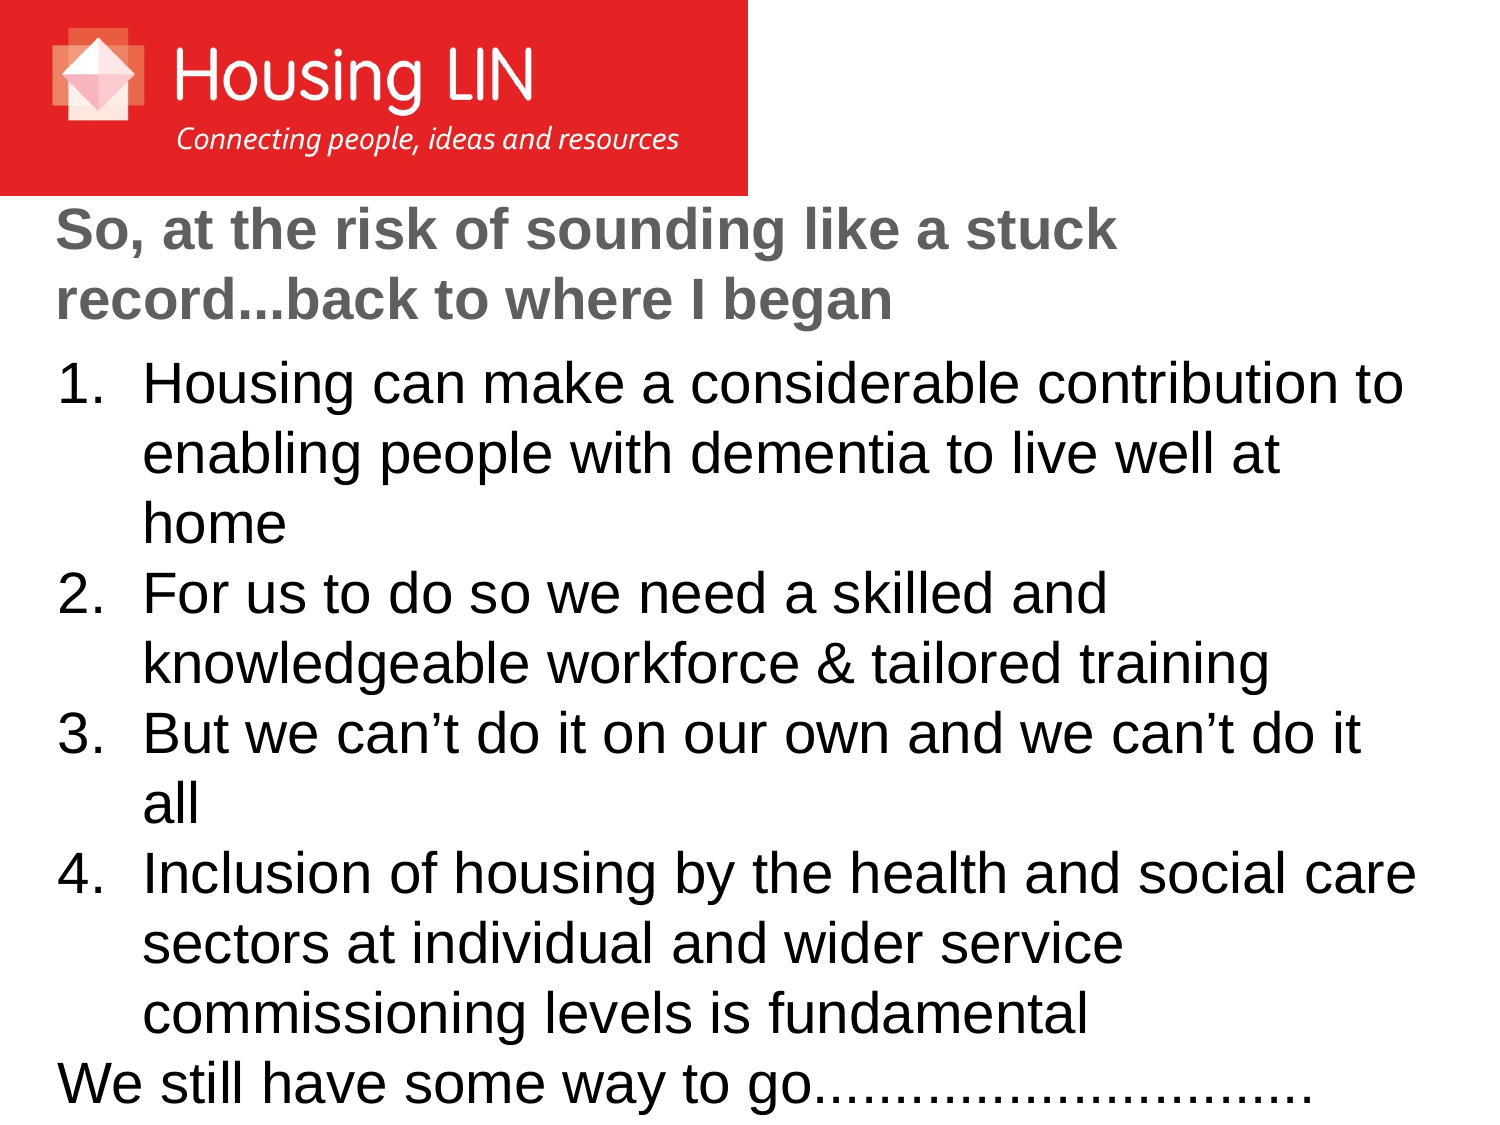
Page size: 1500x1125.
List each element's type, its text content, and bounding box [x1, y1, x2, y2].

text_box So, at the risk of sounding like a stuck record...back to where I began [41, 219, 1500, 303]
text_box Housing can make a considerable contribution to enabling people with dementia to live well at home For us to do so we need a skilled and knowledgeable workforce & tailored training But we can’t do it on our own and we can’t do it all Inclusion of housing by the health and social care sectors at individual and wider service commissioning levels is fundamental We still have some way to go............................... [41, 338, 1447, 1123]
picture [0, 0, 748, 196]
text_box [64, 326, 1341, 338]
